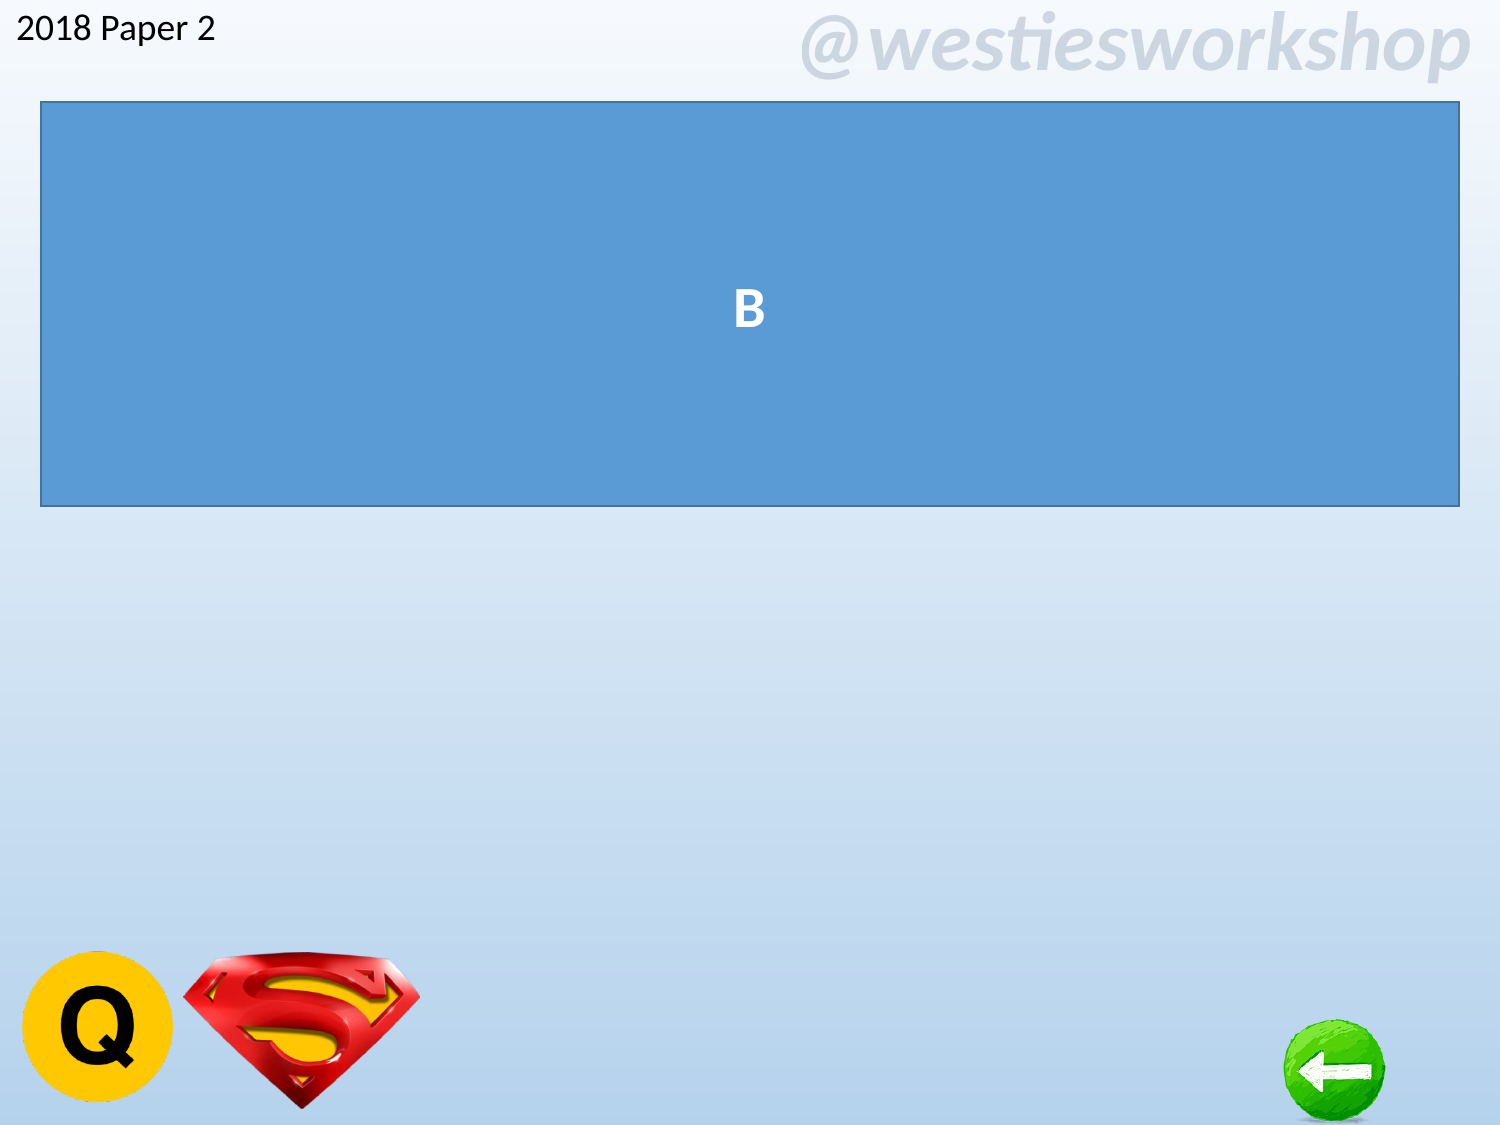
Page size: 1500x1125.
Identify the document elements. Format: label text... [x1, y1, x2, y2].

picture [0, 928, 420, 1125]
text_box 2018 Paper 2 [1, 0, 232, 56]
picture [1281, 1019, 1387, 1125]
picture [41, 101, 1459, 507]
